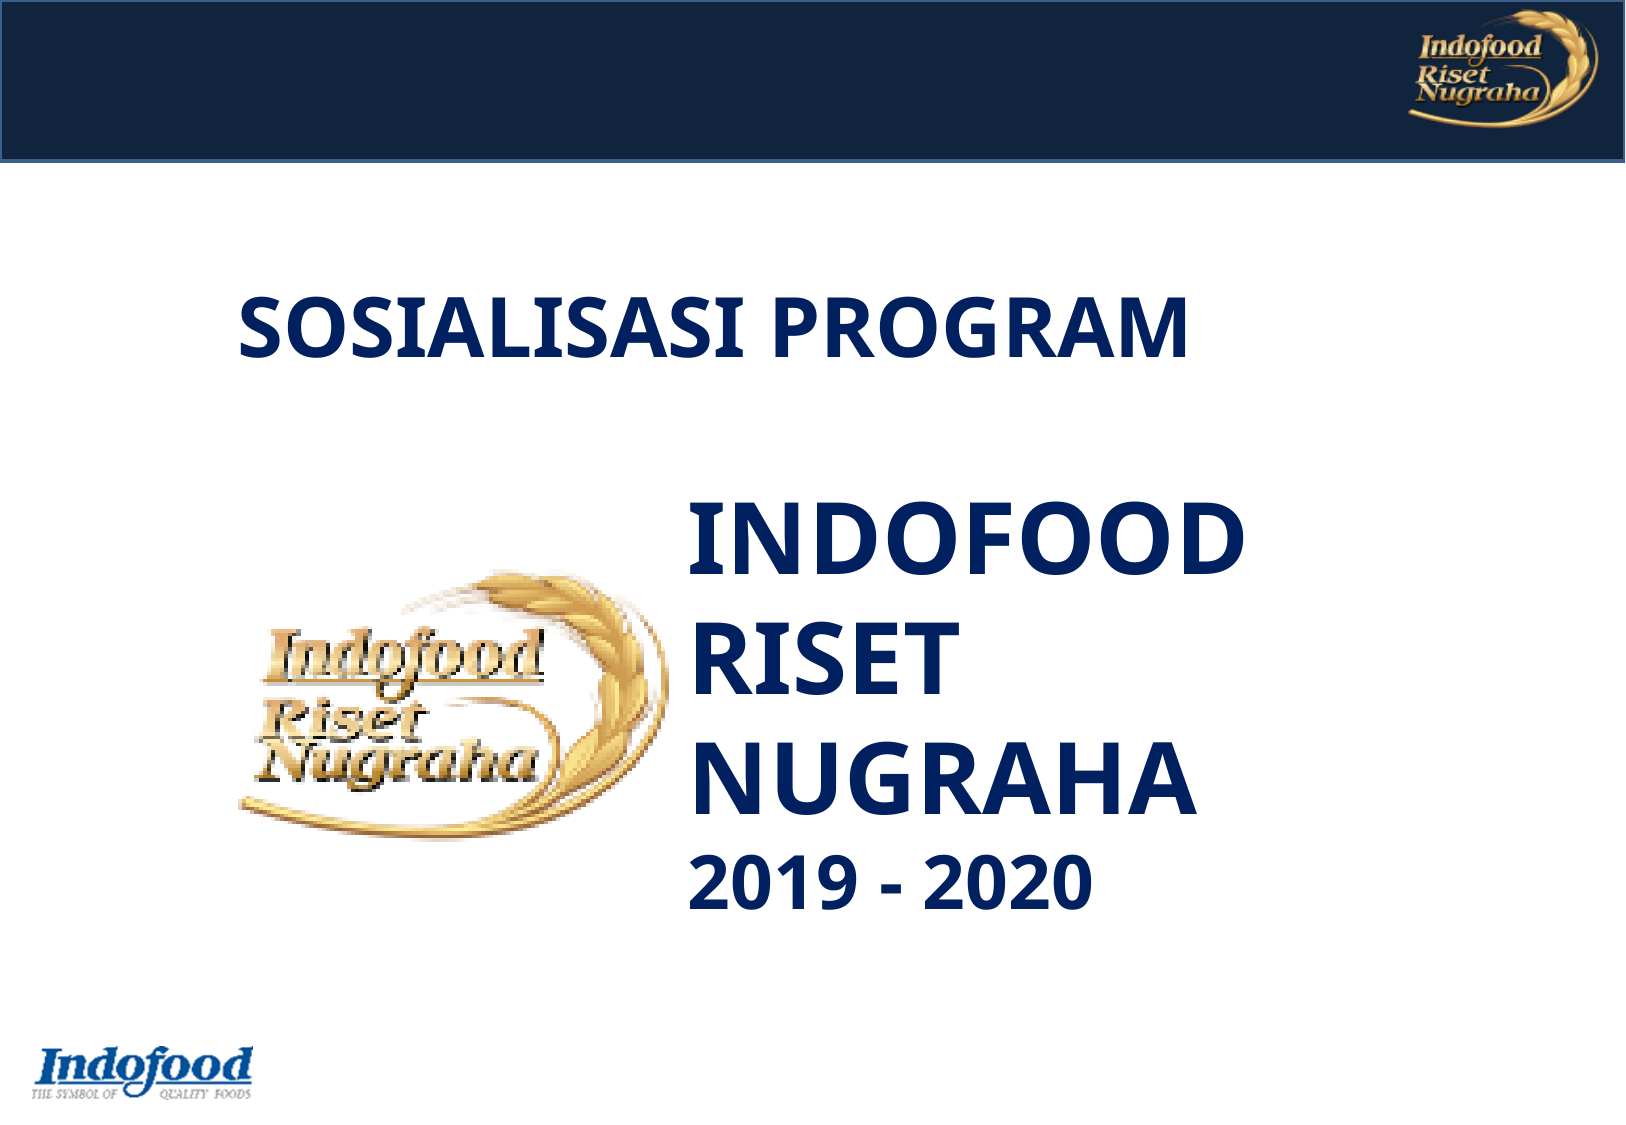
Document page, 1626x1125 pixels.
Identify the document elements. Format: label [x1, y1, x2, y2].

text_box [222, 266, 1463, 939]
picture [32, 1046, 253, 1100]
picture [1406, 7, 1601, 131]
